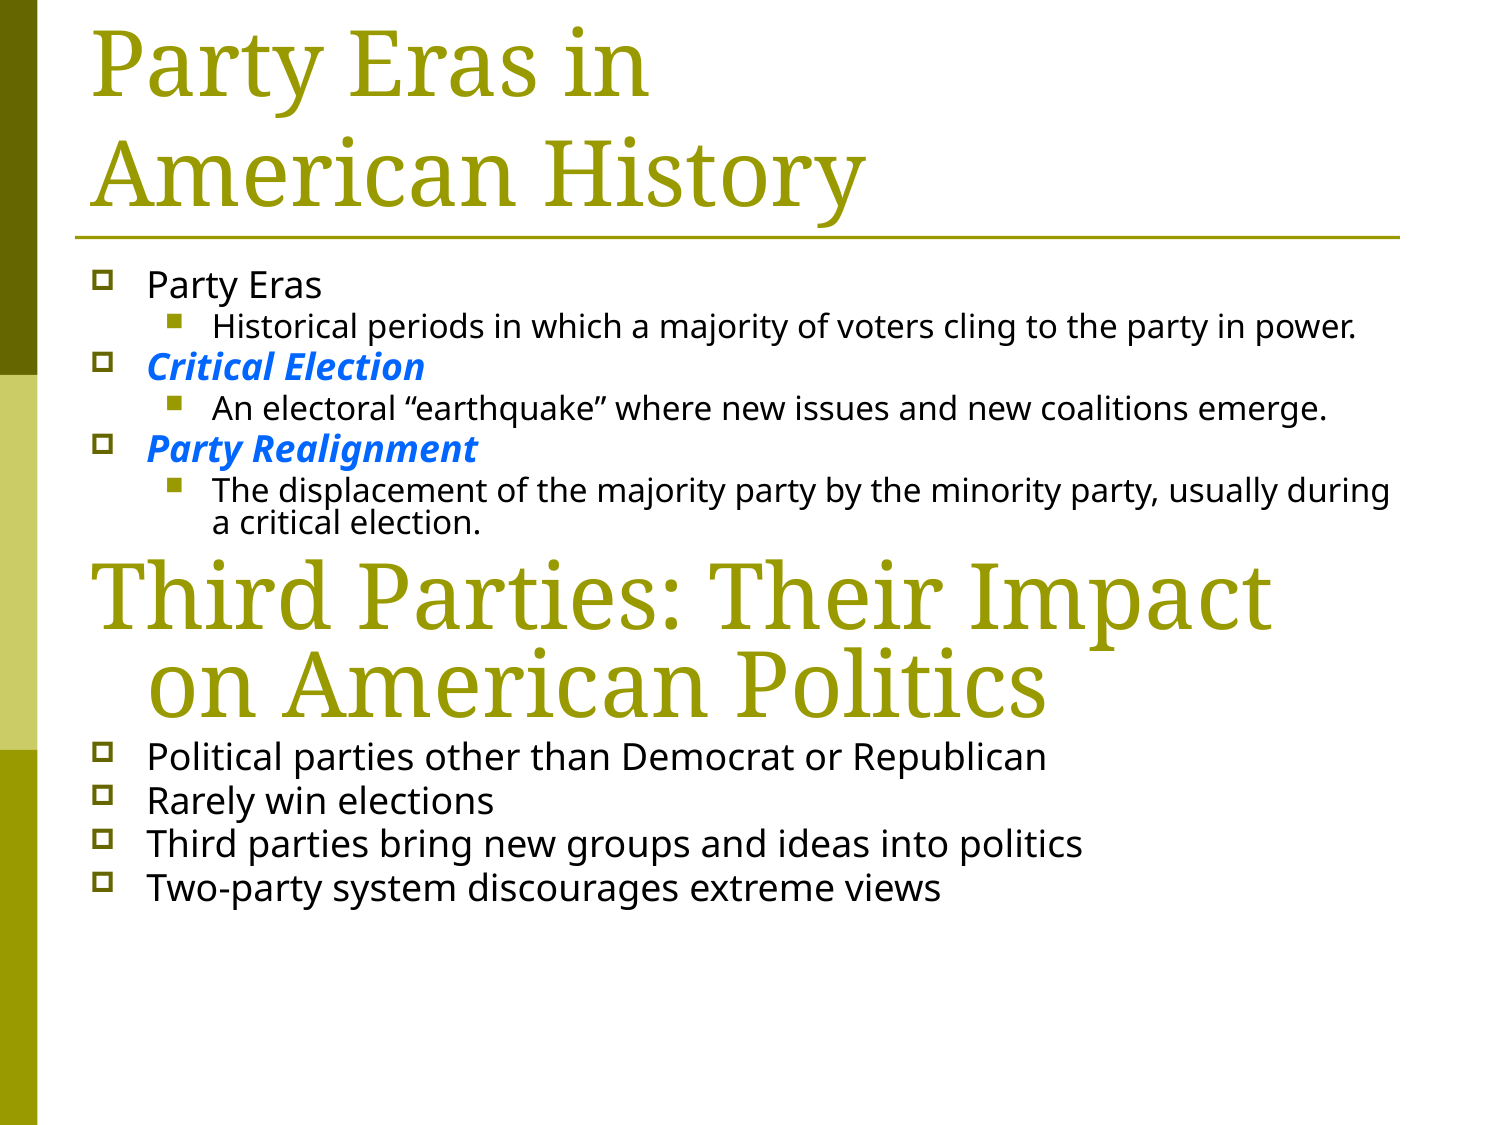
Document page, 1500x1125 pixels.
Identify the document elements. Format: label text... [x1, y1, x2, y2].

title Party Eras in American History [74, 45, 1426, 233]
list Party Eras Historical periods in which a majority of voters cling to the party in power. Critical Election An electoral “earthquake” where new issues and new coalitions emerge. Party Realignment The displacement of the majority party by the minority party, usually during a critical election. Third Parties: Their Impact on American Politics Political parties other than Democrat or Republican Rarely win elections Third parties bring new groups and ideas into politics Two-party system discourages extreme views [74, 262, 1426, 1006]
